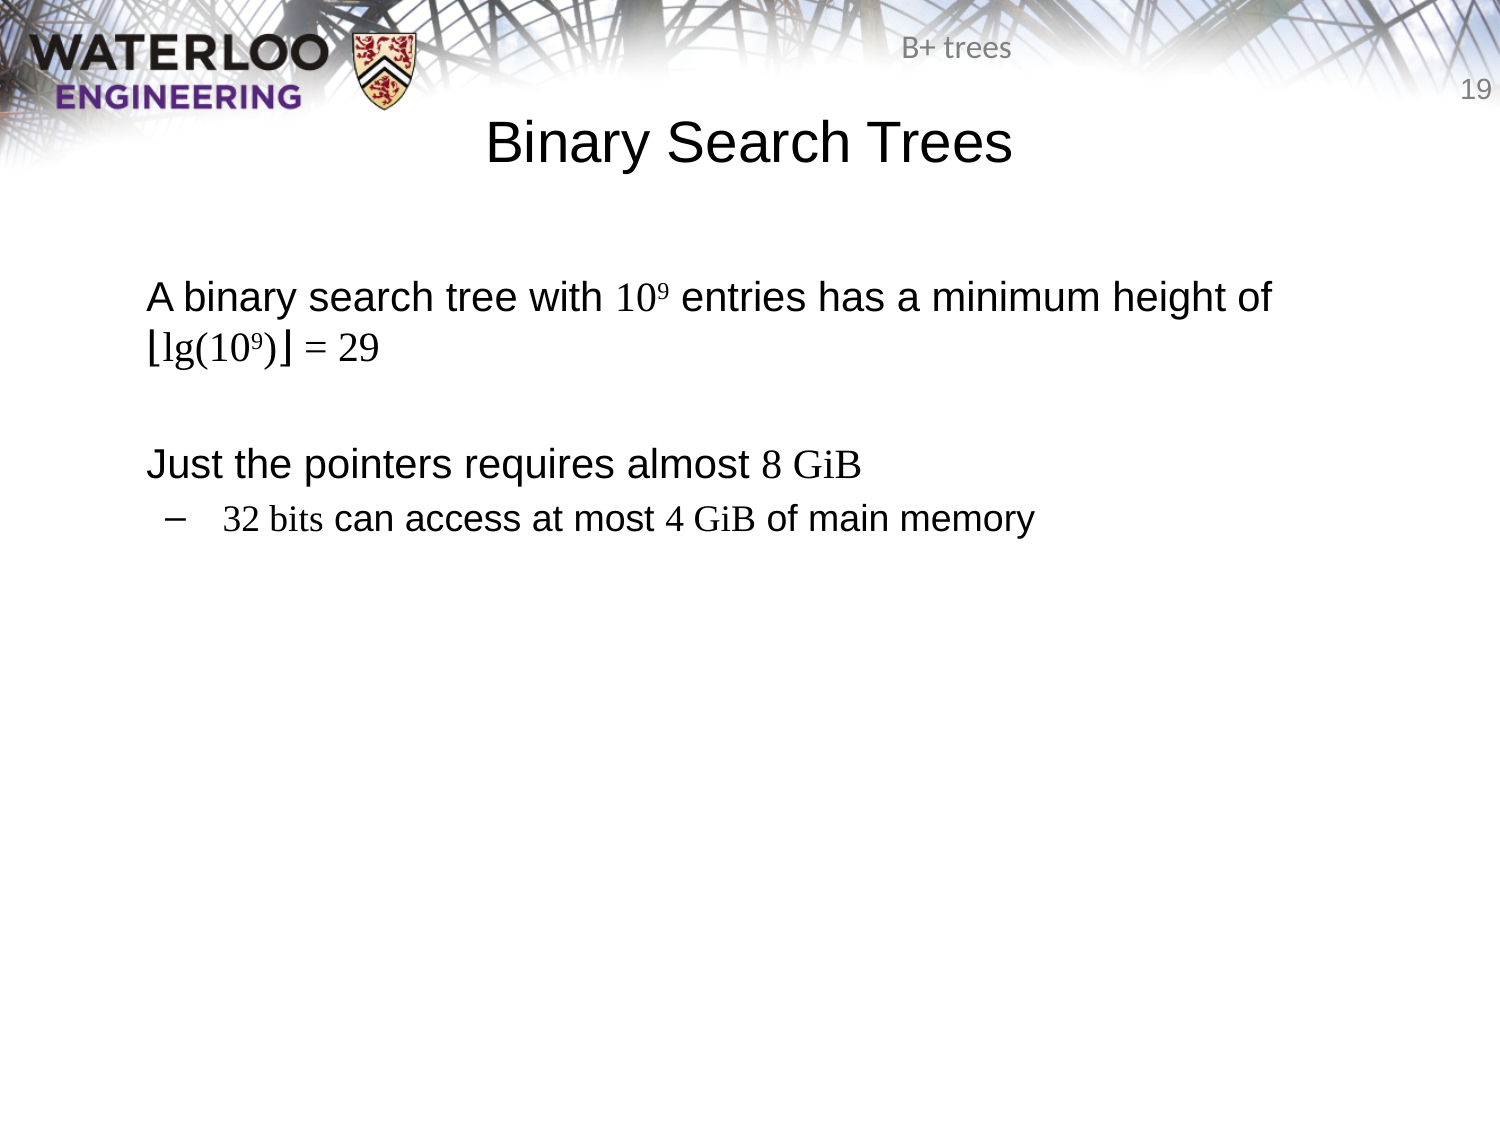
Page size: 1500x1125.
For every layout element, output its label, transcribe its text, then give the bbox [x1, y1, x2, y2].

picture [0, 0, 1500, 1125]
title Binary Search Trees [74, 44, 1426, 233]
list A binary search tree with 109 entries has a minimum height of ⌊lg(109)⌋ = 29 Just the pointers requires almost 8 GiB 32 bits can access at most 4 GiB of main memory [74, 262, 1426, 1006]
